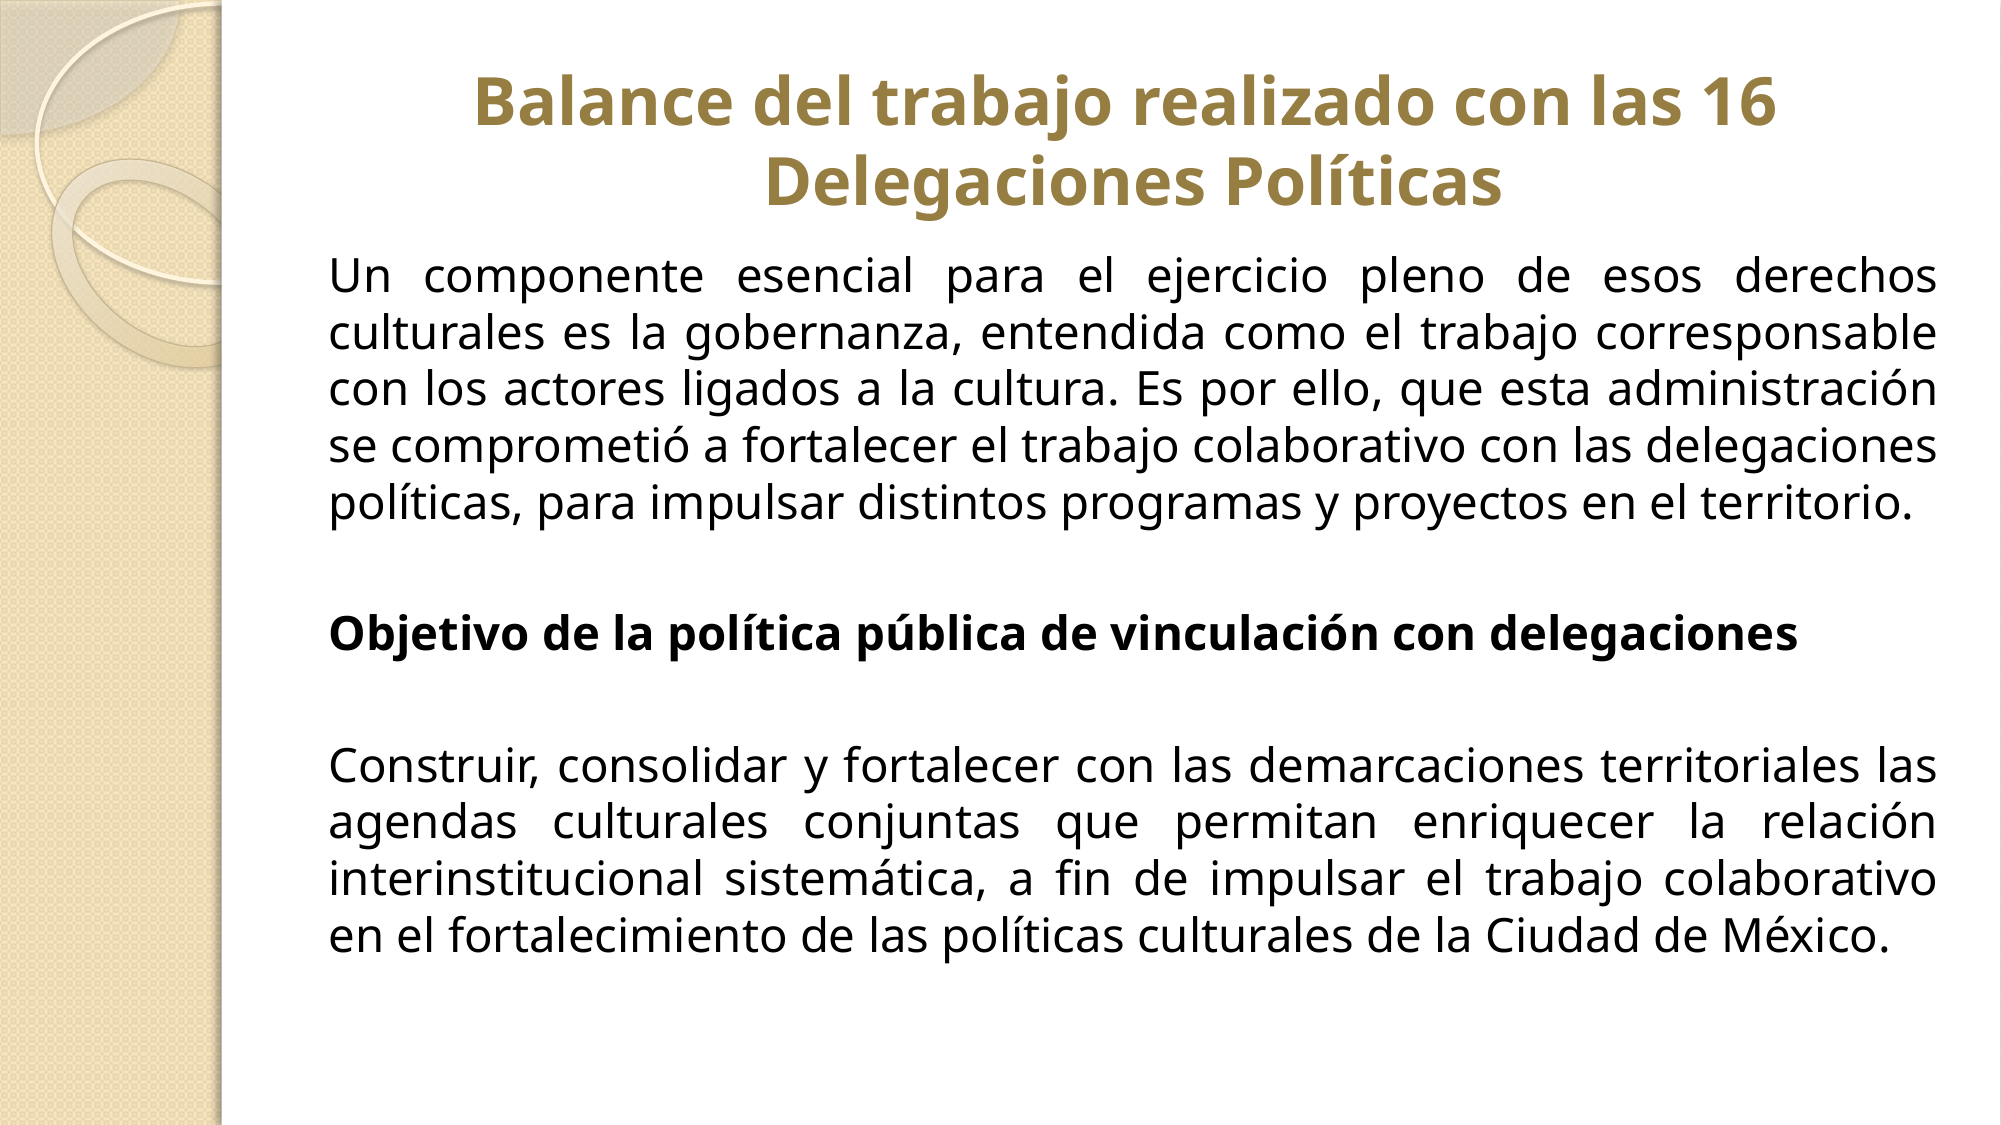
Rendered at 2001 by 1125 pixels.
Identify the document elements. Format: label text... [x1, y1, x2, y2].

title Balance del trabajo realizado con las 16 Delegaciones Políticas [313, 45, 1954, 233]
list Un componente esencial para el ejercicio pleno de esos derechos culturales es la gobernanza, entendida como el trabajo corresponsable con los actores ligados a la cultura. Es por ello, que esta administración se comprometió a fortalecer el trabajo colaborativo con las delegaciones políticas, para impulsar distintos programas y proyectos en el territorio. Objetivo de la política pública de vinculación con delegaciones Construir, consolidar y fortalecer con las demarcaciones territoriales las agendas culturales conjuntas que permitan enriquecer la relación interinstitucional sistemática, a fin de impulsar el trabajo colaborativo en el fortalecimiento de las políticas culturales de la Ciudad de México. [313, 237, 1954, 1025]
